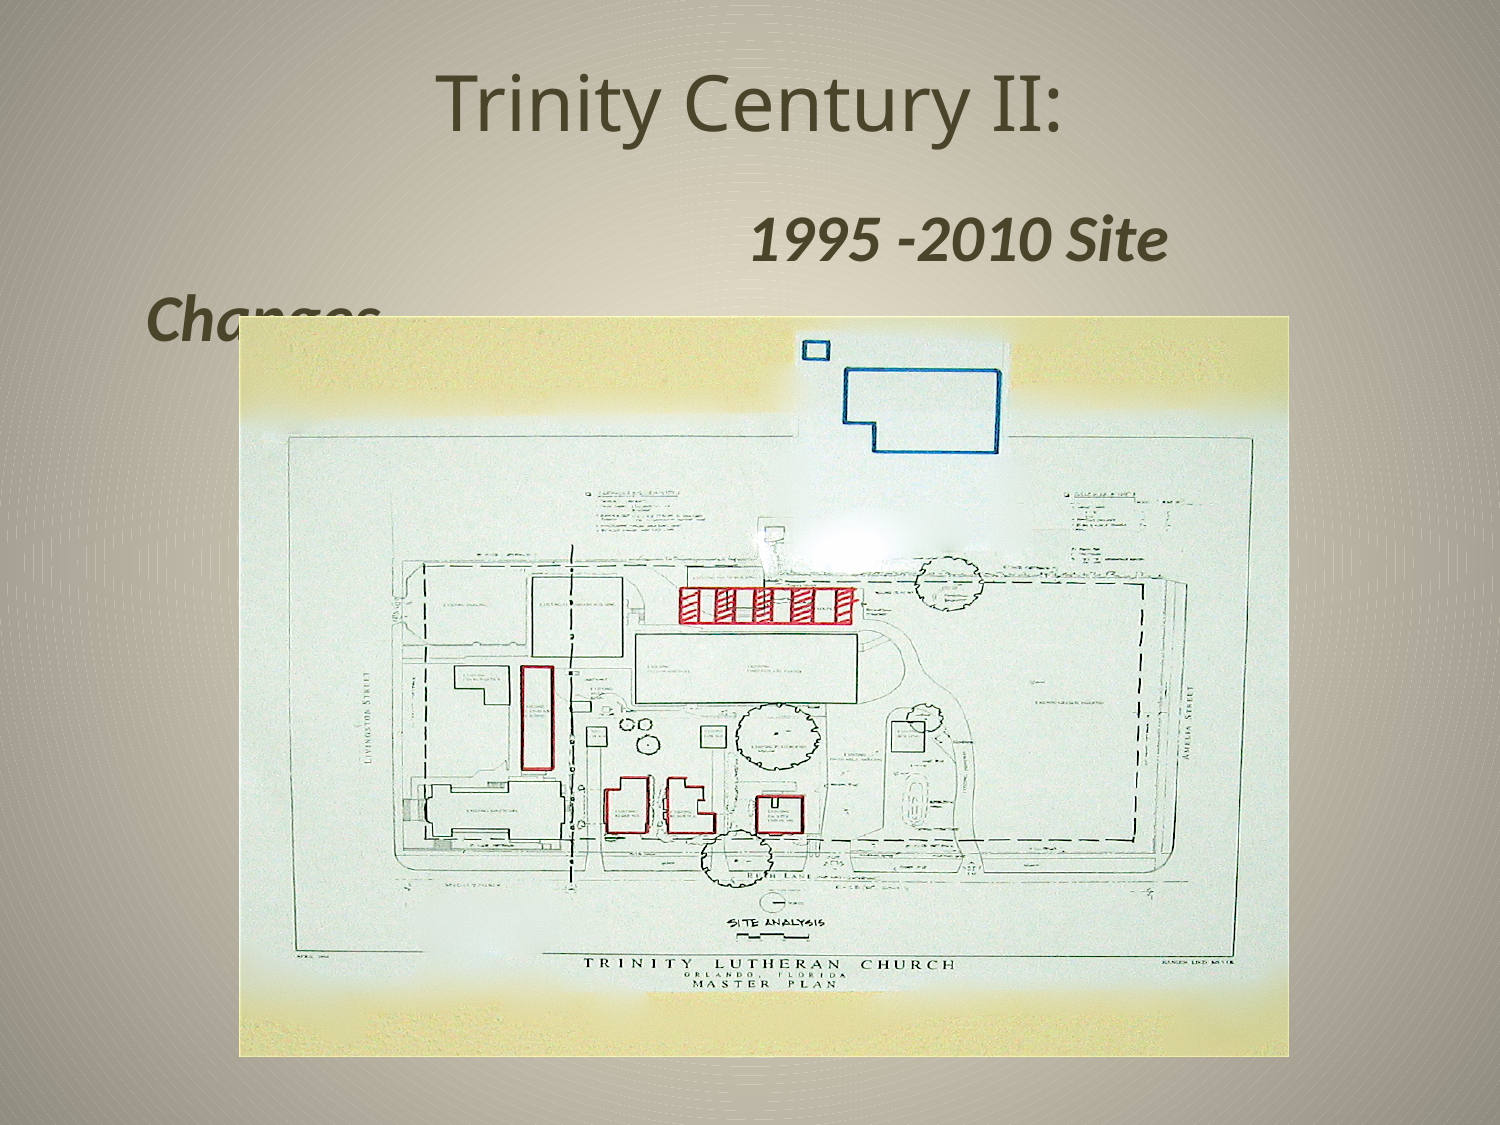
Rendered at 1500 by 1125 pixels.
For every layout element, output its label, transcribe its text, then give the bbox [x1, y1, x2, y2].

picture [238, 316, 1289, 1058]
list 1995 -2010 Site Changes [74, 187, 1426, 288]
title Trinity Century II: [74, 44, 1426, 187]
